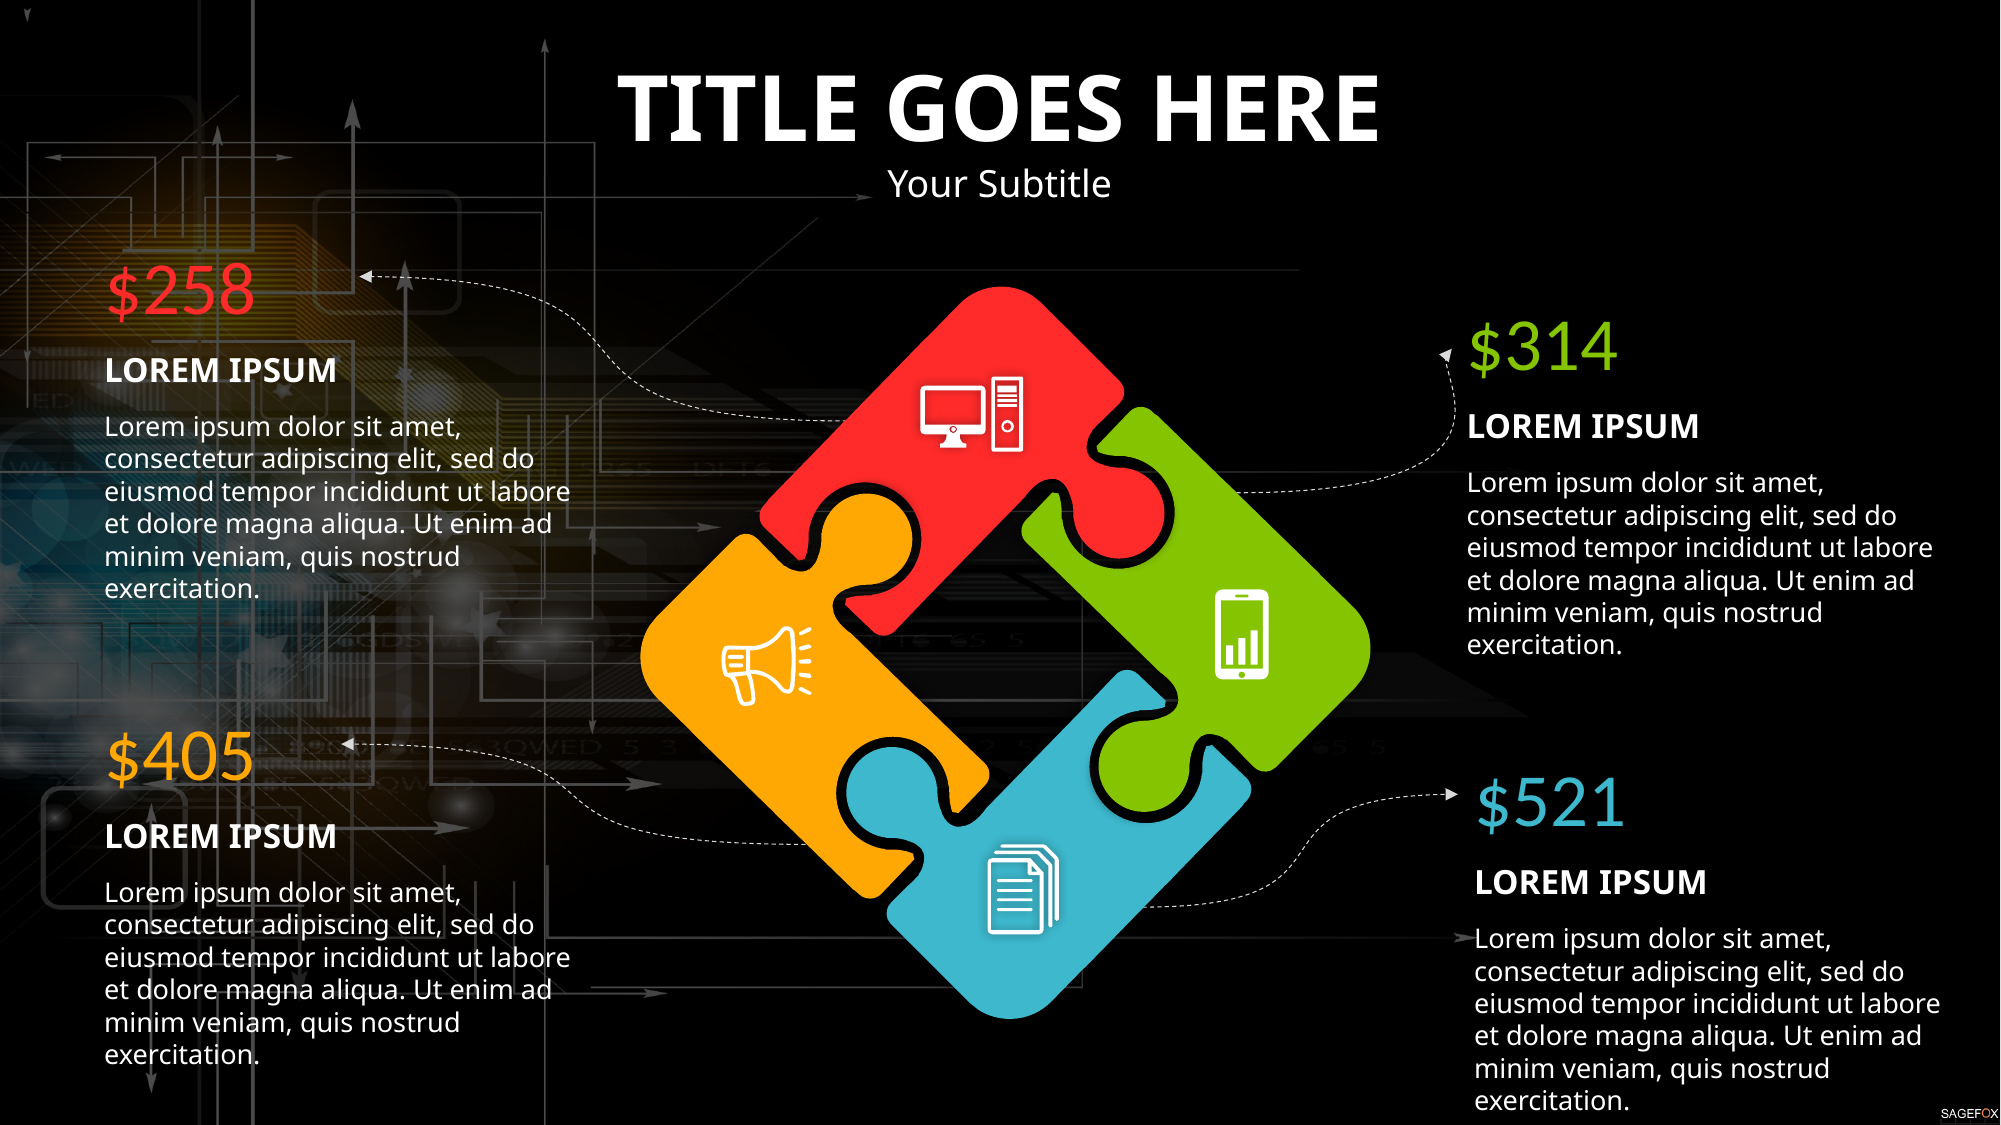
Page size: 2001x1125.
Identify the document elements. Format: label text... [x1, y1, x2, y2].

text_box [341, 744, 806, 845]
text_box [1194, 749, 1253, 794]
text_box $314 LOREM IPSUM Lorem ipsum dolor sit amet, consectetur adipiscing elit, sed do eiusmod tempor incididunt ut labore et dolore magna aliqua. Ut enim ad minim veniam, quis nostrud exercitation. [1451, 288, 1964, 668]
text_box [993, 850, 1053, 928]
text_box $405 LOREM IPSUM Lorem ipsum dolor sit amet, consectetur adipiscing elit, sed do eiusmod tempor incididunt ut labore et dolore magna aliqua. Ut enim ad minim veniam, quis nostrud exercitation. [89, 697, 602, 1078]
picture [0, 0, 2001, 1125]
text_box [721, 625, 812, 707]
text_box [920, 385, 986, 448]
text_box TITLE GOES HERE Your Subtitle [548, 42, 1452, 212]
text_box [991, 376, 1024, 452]
text_box [987, 858, 1044, 935]
text_box $521 LOREM IPSUM Lorem ipsum dolor sit amet, consectetur adipiscing elit, sed do eiusmod tempor incididunt ut labore et dolore magna aliqua. Ut enim ad minim veniam, quis nostrud exercitation. [1459, 744, 1972, 1124]
text_box [639, 492, 991, 900]
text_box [1272, 312, 1417, 529]
text_box $258 LOREM IPSUM Lorem ipsum dolor sit amet, consectetur adipiscing elit, sed do eiusmod tempor incididunt ut labore et dolore magna aliqua. Ut enim ad minim veniam, quis nostrud exercitation. [89, 231, 602, 612]
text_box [1142, 794, 1458, 908]
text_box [1215, 589, 1269, 680]
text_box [359, 276, 847, 421]
text_box [848, 668, 1165, 1020]
text_box [758, 285, 1166, 637]
text_box [1020, 405, 1372, 813]
text_box [1000, 844, 1059, 921]
